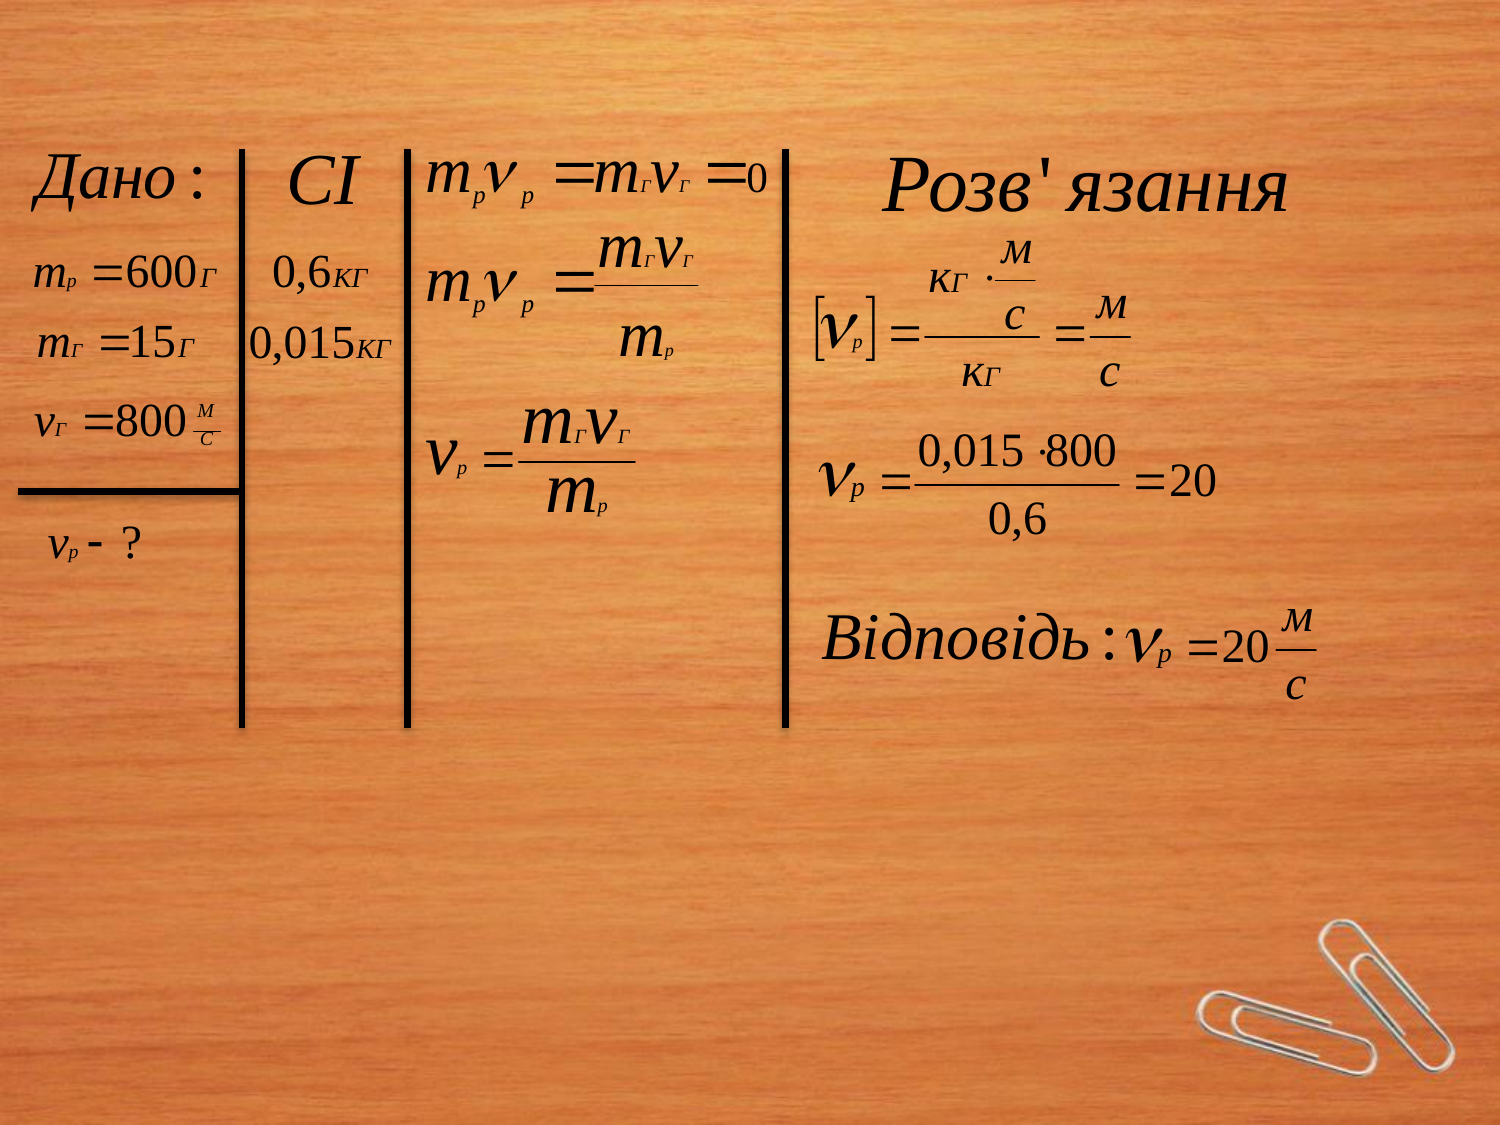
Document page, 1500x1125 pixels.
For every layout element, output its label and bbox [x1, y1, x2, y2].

text_box [41, 514, 150, 576]
picture [0, 0, 1500, 1125]
text_box [418, 207, 709, 371]
text_box [277, 136, 381, 223]
text_box [418, 148, 774, 218]
text_box [808, 597, 1118, 677]
text_box [418, 396, 644, 528]
text_box [816, 420, 1225, 553]
text_box [27, 392, 231, 457]
text_box [265, 243, 382, 308]
text_box [1123, 585, 1325, 711]
text_box [241, 314, 402, 379]
text_box [17, 136, 212, 227]
text_box [867, 136, 1306, 233]
text_box [25, 243, 229, 304]
text_box [29, 314, 205, 371]
text_box [806, 215, 1142, 398]
